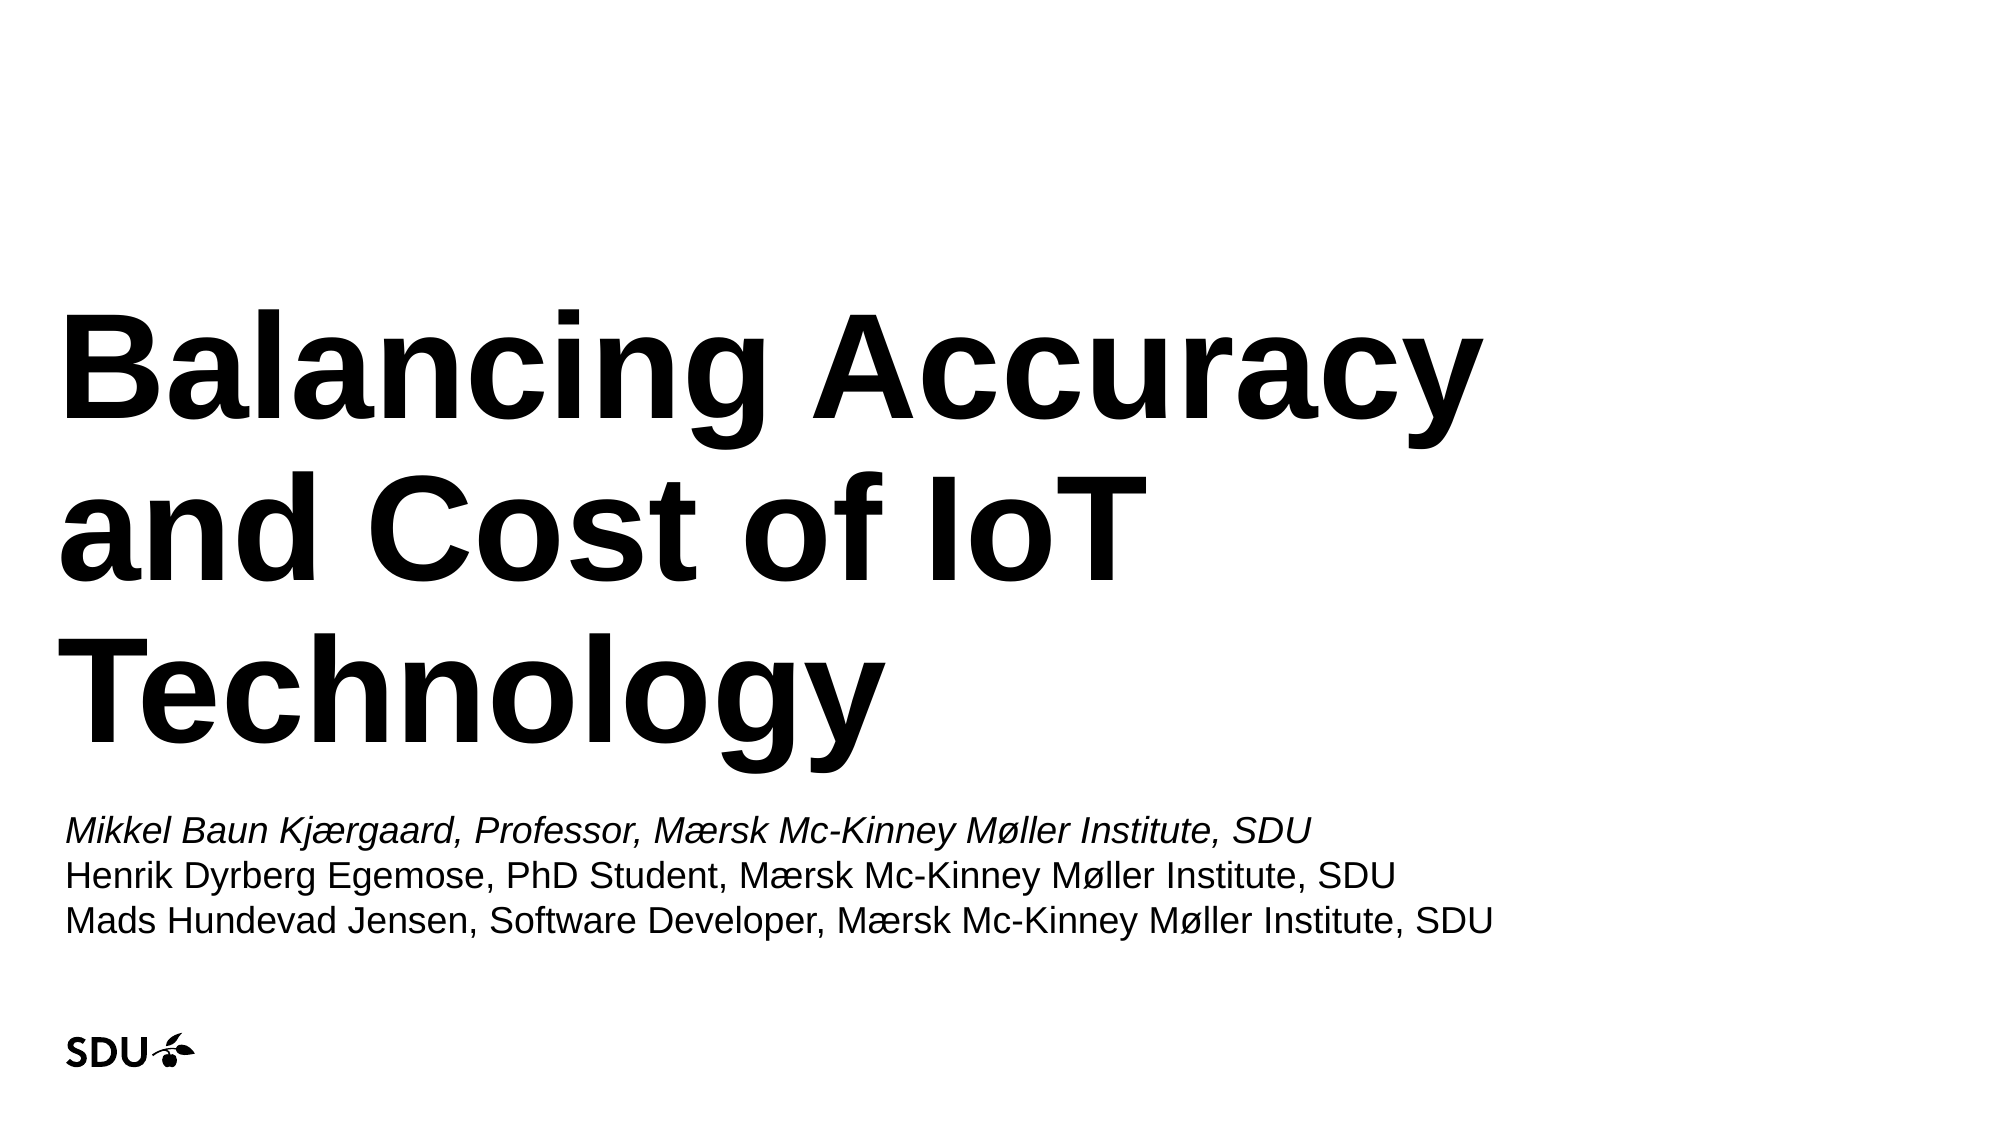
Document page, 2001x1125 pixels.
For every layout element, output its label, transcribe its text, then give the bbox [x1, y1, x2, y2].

text_box Mikkel Baun Kjærgaard, Professor, Mærsk Mc-Kinney Møller Institute, SDU Henrik Dyrberg Egemose, PhD Student, Mærsk Mc-Kinney Møller Institute, SDU Mads Hundevad Jensen, Software Developer, Mærsk Mc-Kinney Møller Institute, SDU [64, 805, 1495, 986]
title Balancing Accuracy and Cost of IoT Technology [57, 288, 1709, 957]
